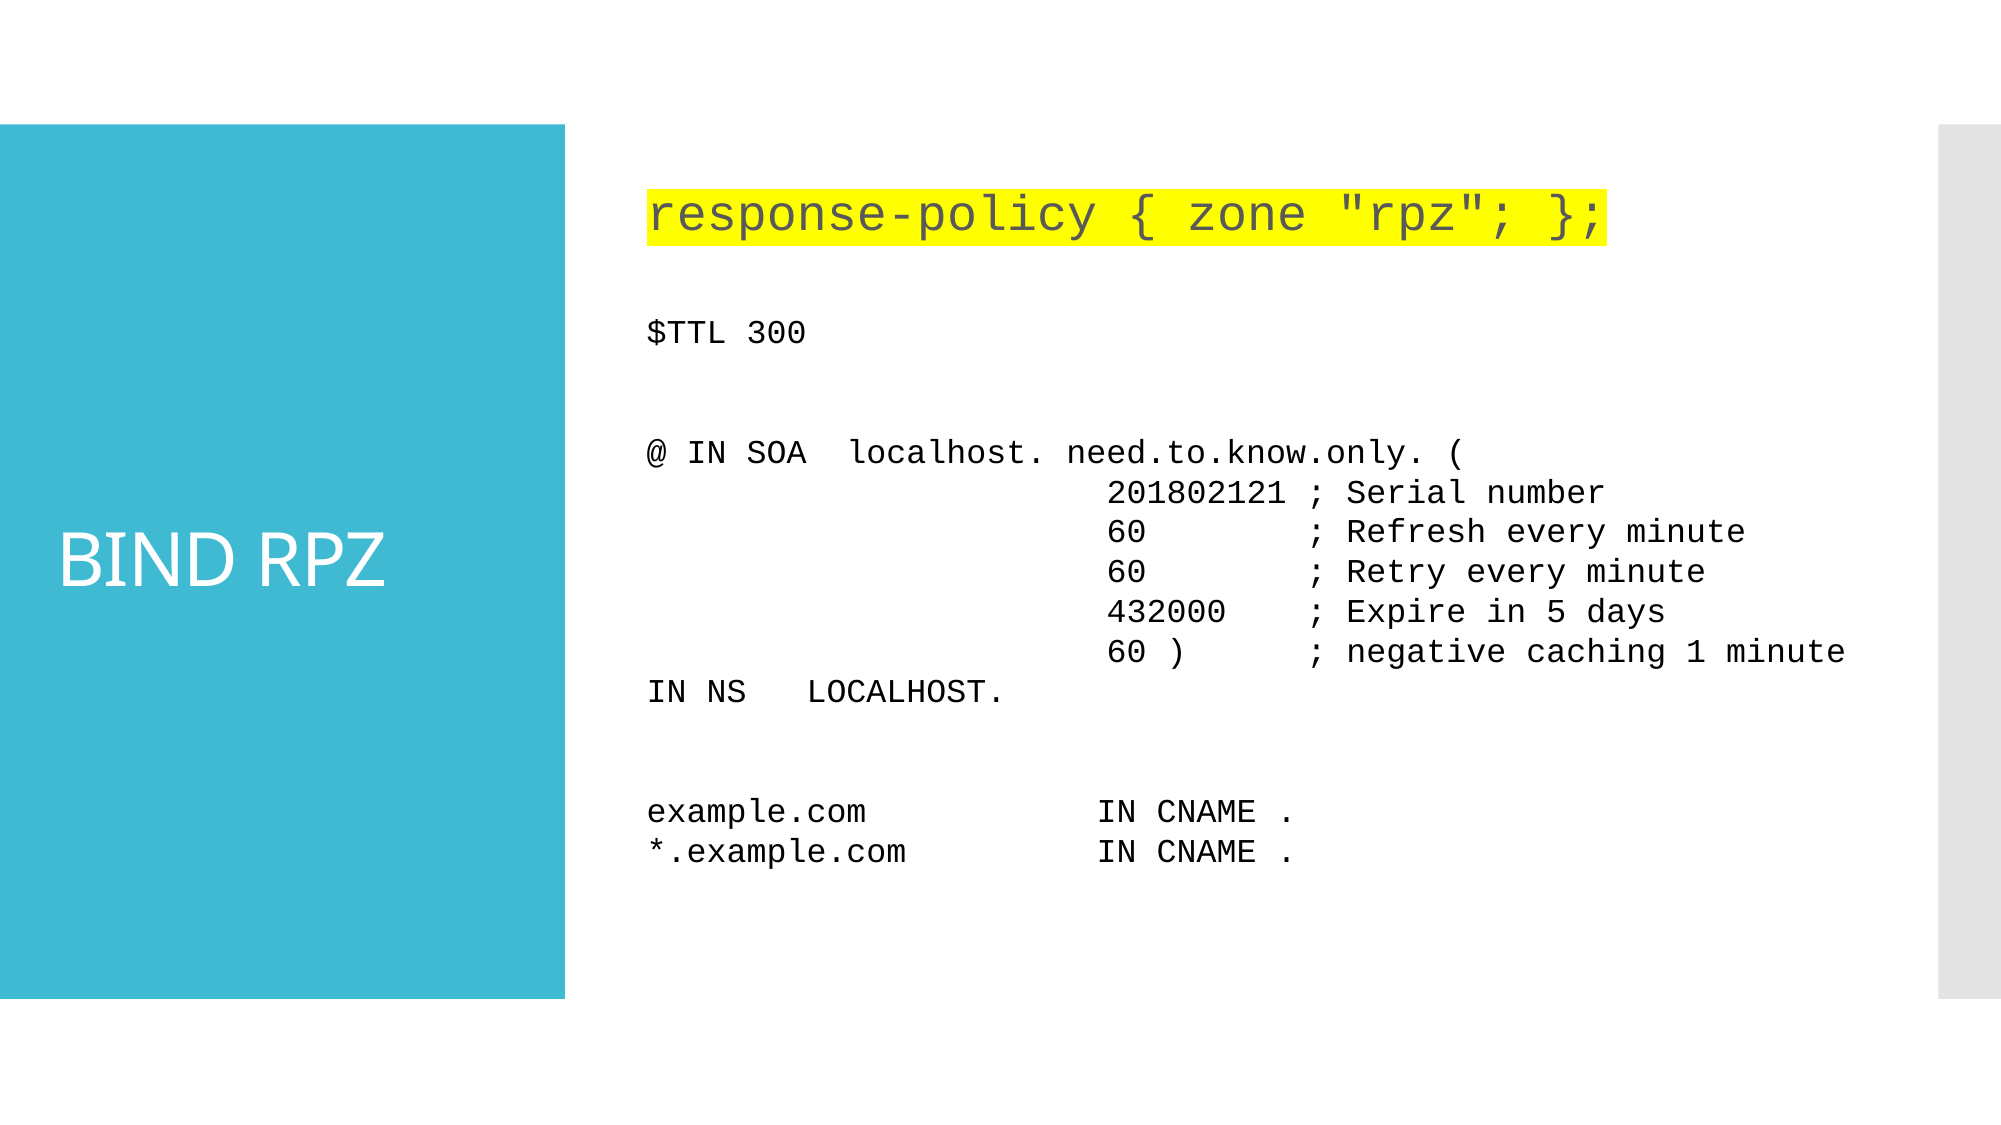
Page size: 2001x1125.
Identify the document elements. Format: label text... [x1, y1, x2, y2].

title BIND RPZ [41, 184, 525, 940]
list response-policy { zone "rpz"; }; [631, 141, 1832, 250]
text_box $TTL 300 @ IN SOA localhost. need.to.know.only. ( 201802121 ; Serial number 60 ; Refresh every minute 60 ; Retry every minute 432000 ; Expire in 5 days 60 ) ; negative caching 1 minute IN NS LOCALHOST. example.com IN CNAME . *.example.com IN CNAME . [631, 302, 1912, 917]
